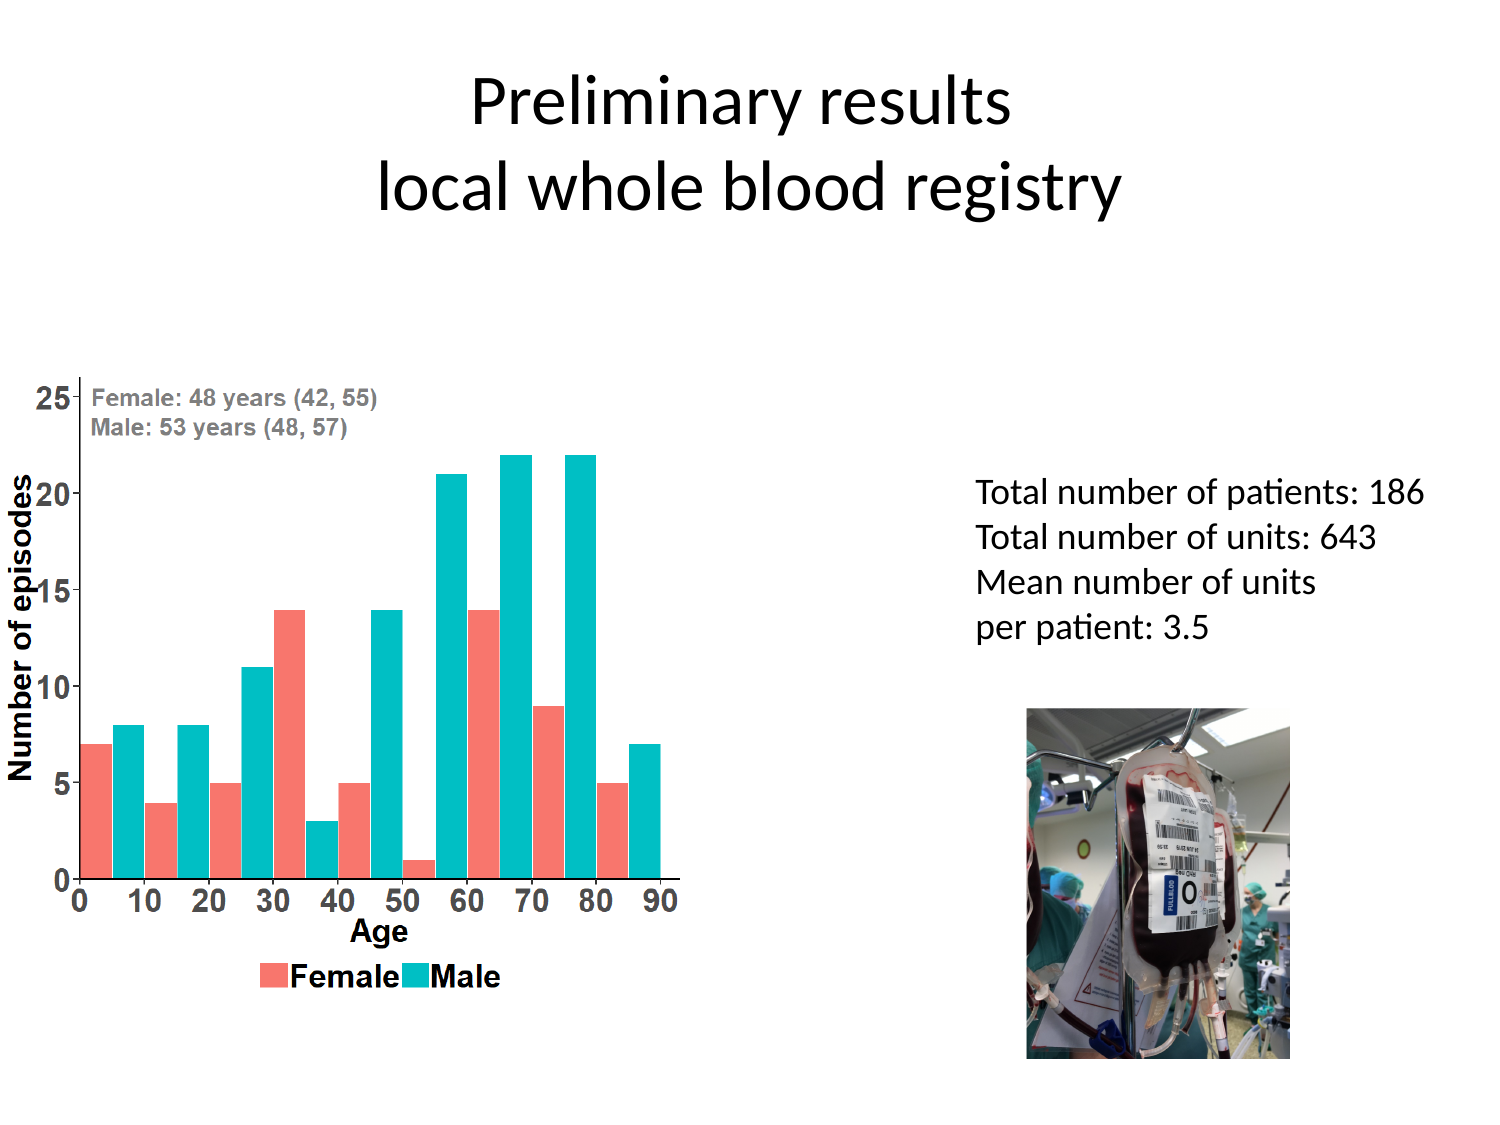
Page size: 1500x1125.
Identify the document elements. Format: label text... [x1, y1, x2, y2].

text_box Total number of patients: 186 Total number of units: 643 Mean number of units per patient: 3.5 [960, 459, 1441, 655]
title Preliminary results local whole blood registry [75, 45, 1425, 233]
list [0, 371, 686, 1000]
picture [982, 709, 1334, 1059]
